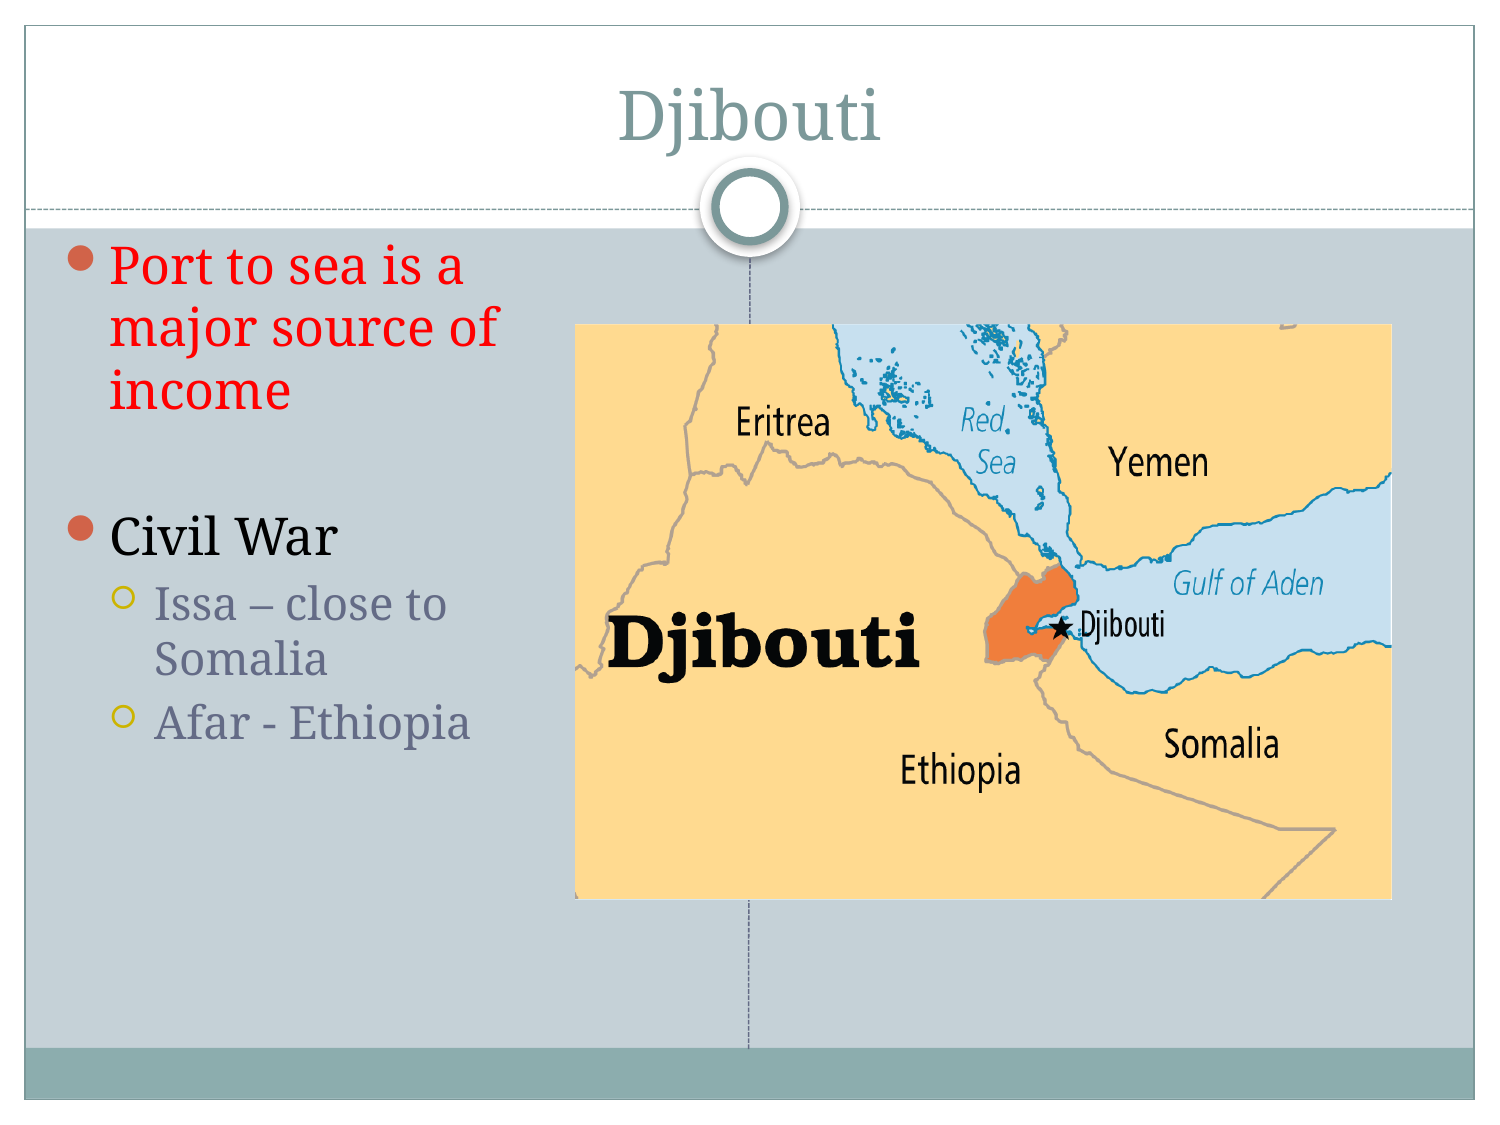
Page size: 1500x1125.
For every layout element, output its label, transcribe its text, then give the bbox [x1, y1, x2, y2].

list Port to sea is a major source of income Civil War Issa – close to Somalia Afar - Ethiopia [49, 224, 525, 993]
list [574, 324, 1392, 901]
title Djibouti [49, 37, 1450, 162]
